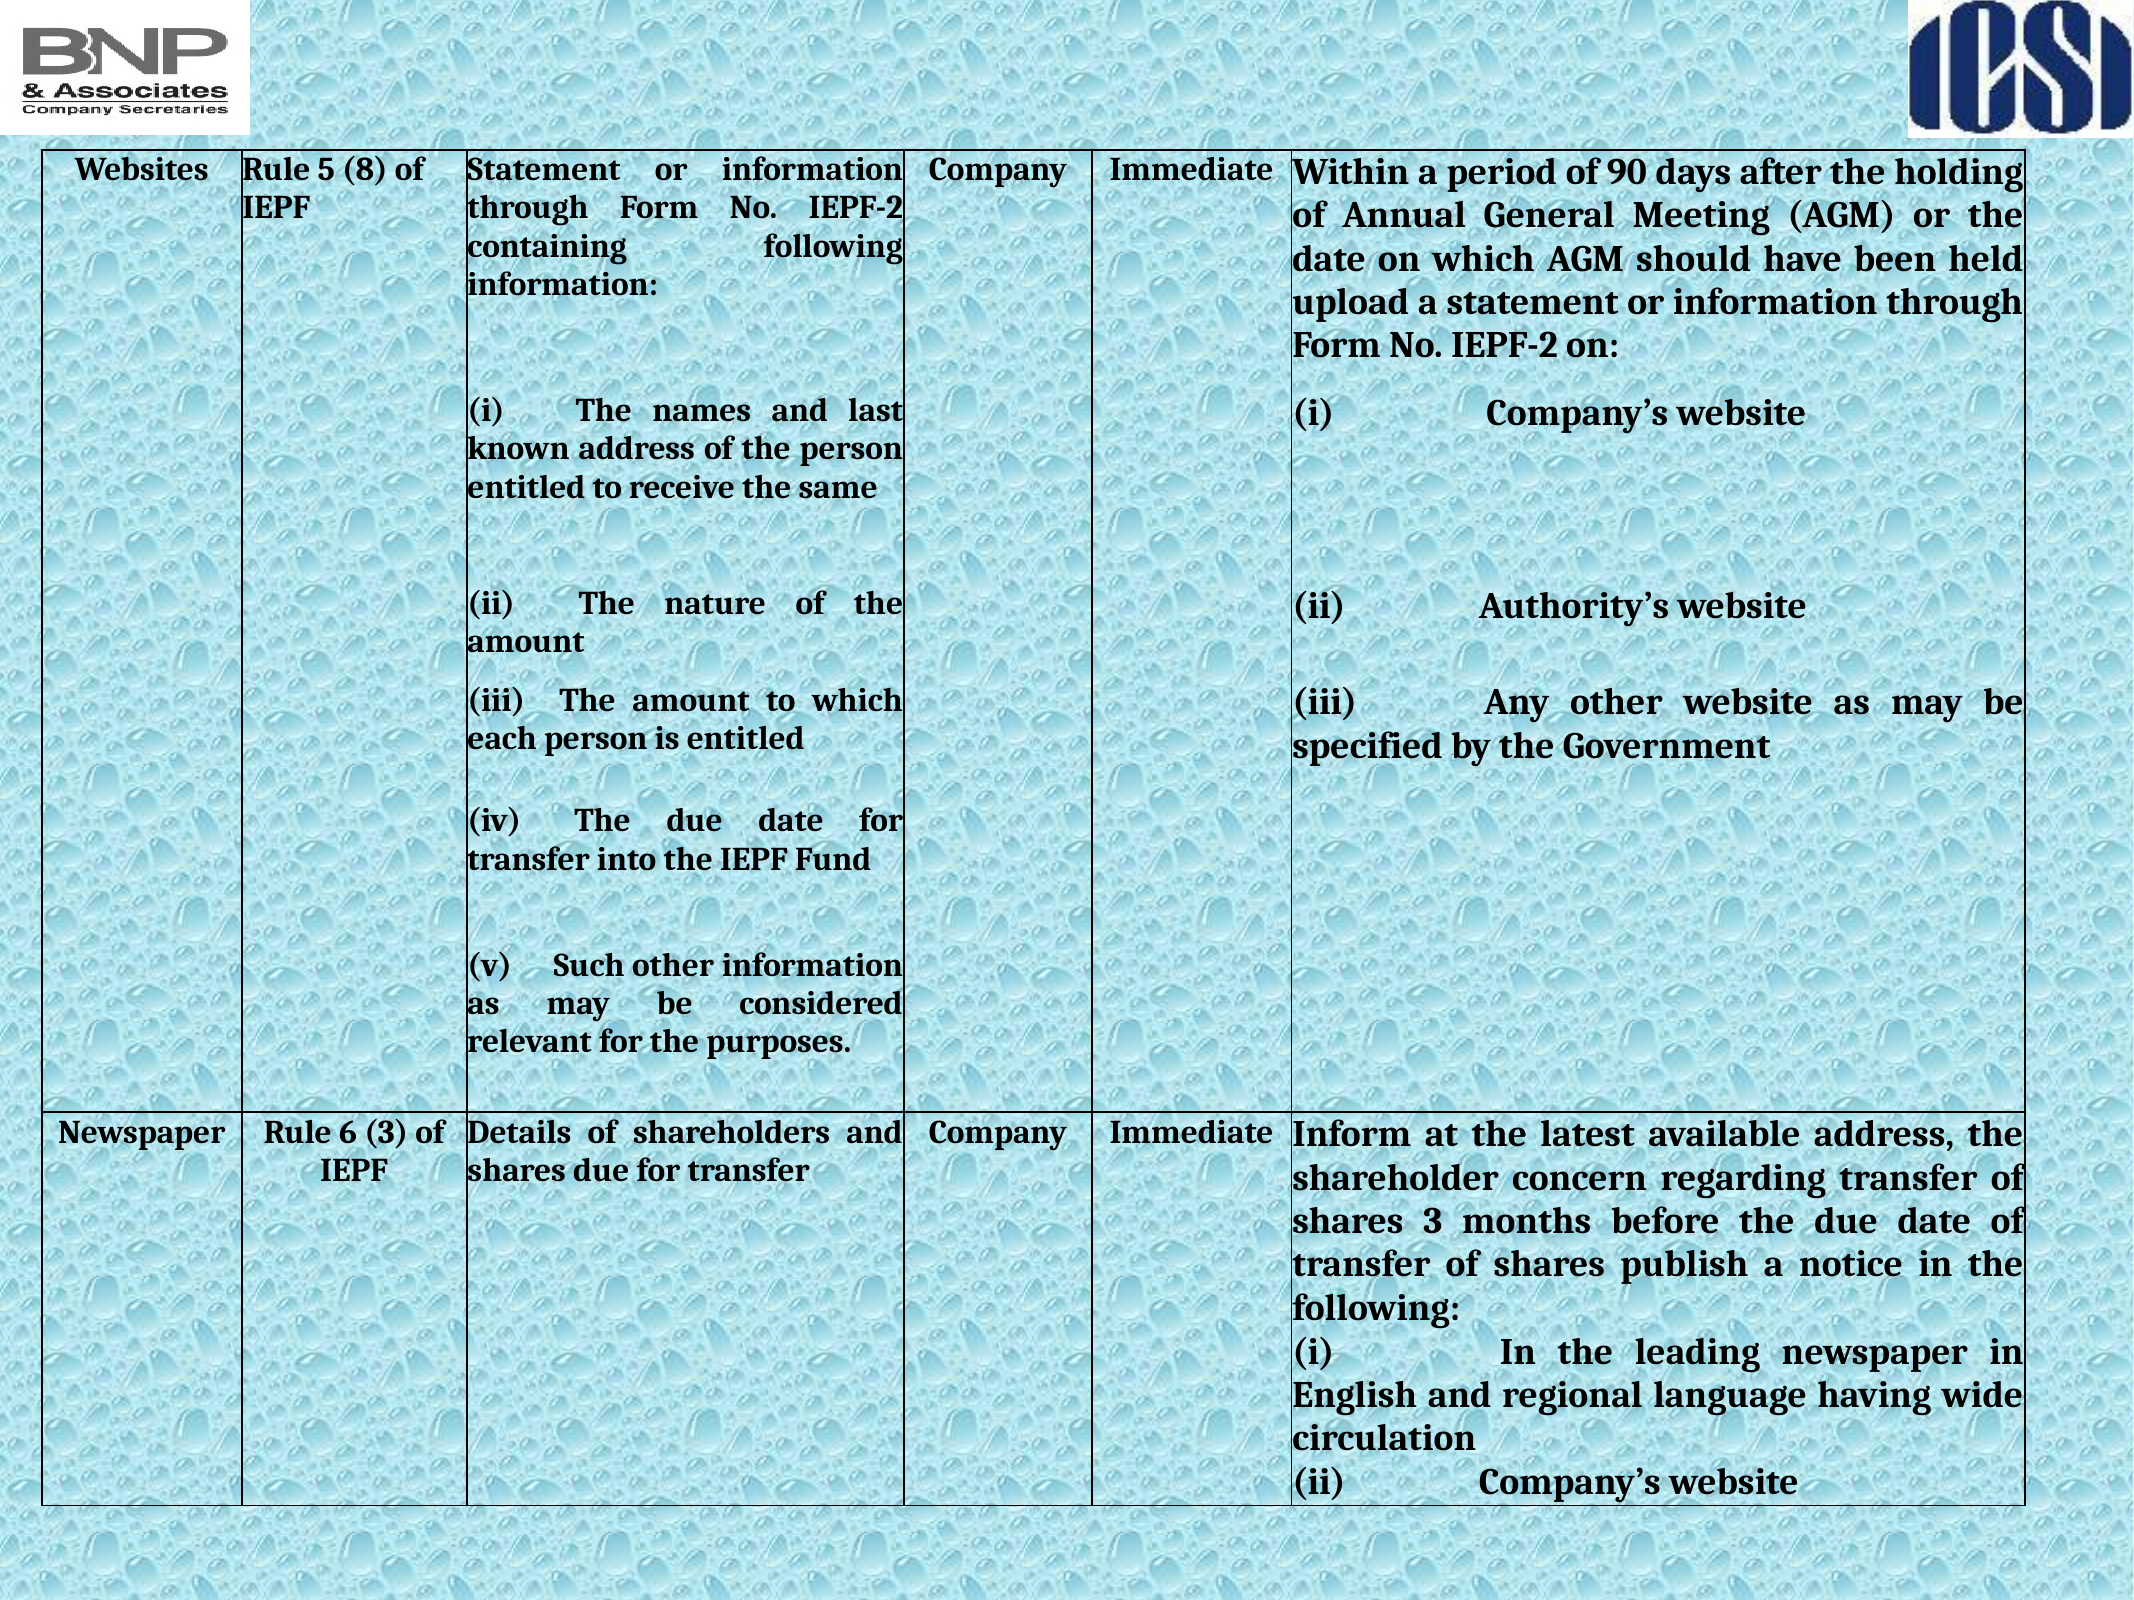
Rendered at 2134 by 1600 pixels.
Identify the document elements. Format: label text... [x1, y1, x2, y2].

table_header Within a period of 90 days after the holding of Annual General Meeting (AGM) or the date on which AGM should have been held upload a statement or information through Form No. IEPF-2 on: [1292, 151, 2024, 391]
table_cell (ii) Authority’s website [1292, 584, 2024, 680]
picture [0, 0, 2134, 1600]
table_cell Immediate [1093, 1113, 1291, 1505]
table_cell Newspaper [43, 1113, 241, 1505]
table_cell Inform at the latest available address, the shareholder concern regarding transfer of shares 3 months before the due date of transfer of shares publish a notice in the following: [1292, 1113, 2024, 1330]
table_cell (iii) The amount to which each person is entitled [468, 680, 903, 801]
table_cell [1292, 946, 2024, 1111]
table_cell (ii) The nature of the amount [468, 584, 903, 680]
table_cell (iii) Any other website as may be specified by the Government [1292, 680, 2024, 801]
table_cell Rule 6 (3) of IEPF [243, 1113, 466, 1505]
table_cell (iv) The due date for transfer into the IEPF Fund [468, 801, 903, 946]
table_header Immediate [1093, 151, 1291, 1111]
table_cell Company [905, 1113, 1091, 1505]
table_header Statement or information through Form No. IEPF-2 containing following information: [468, 151, 903, 391]
table_cell (i) The names and last known address of the person entitled to receive the same [468, 391, 903, 584]
table_header Websites [43, 151, 241, 1111]
table_header Rule 5 (8) of IEPF [243, 151, 466, 1111]
table_header Company [905, 151, 1091, 1111]
table_cell Details of shareholders and shares due for transfer [468, 1113, 903, 1505]
table_cell (i) Company’s website [1292, 391, 2024, 584]
table_cell (ii) Company’s website [1292, 1460, 2024, 1505]
table_cell [1292, 801, 2024, 946]
table_cell (i) In the leading newspaper in English and regional language having wide circulation [1292, 1330, 2024, 1460]
table_cell (v) Such other information as may be considered relevant for the purposes. [468, 946, 903, 1111]
